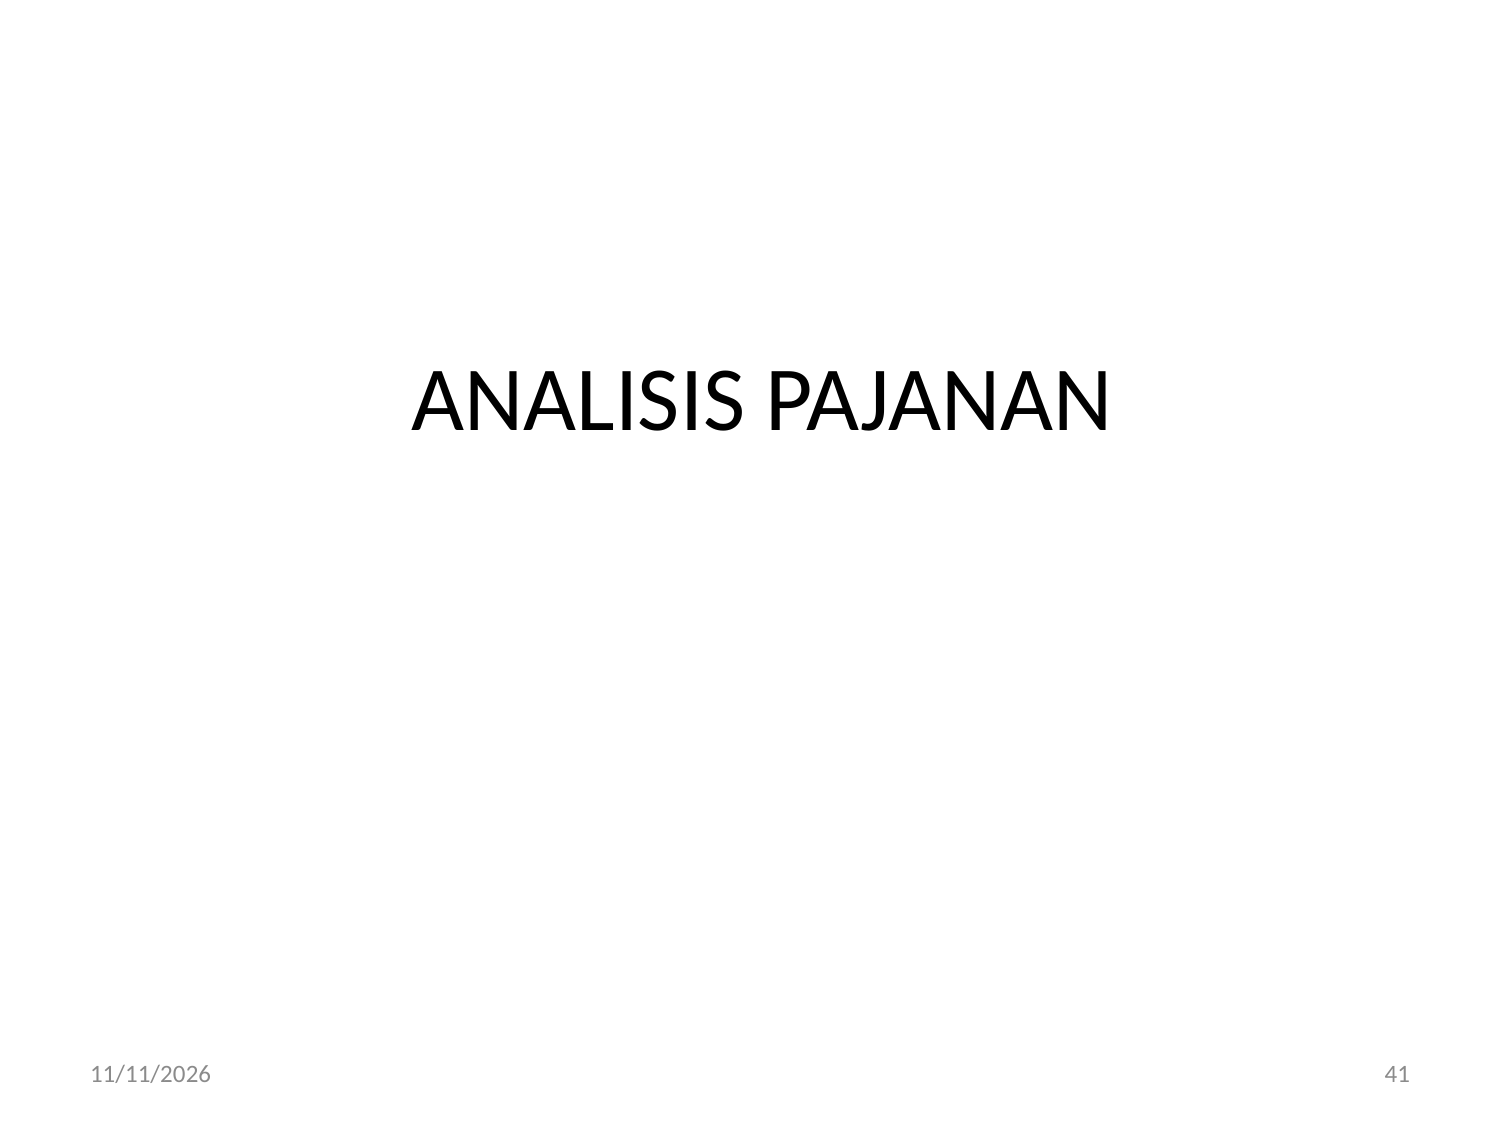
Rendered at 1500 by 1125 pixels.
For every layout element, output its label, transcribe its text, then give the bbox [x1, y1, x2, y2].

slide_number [75, 1042, 425, 1103]
slide_number 41 [1074, 1042, 1425, 1103]
title ANALISIS PAJANAN [125, 299, 1400, 488]
